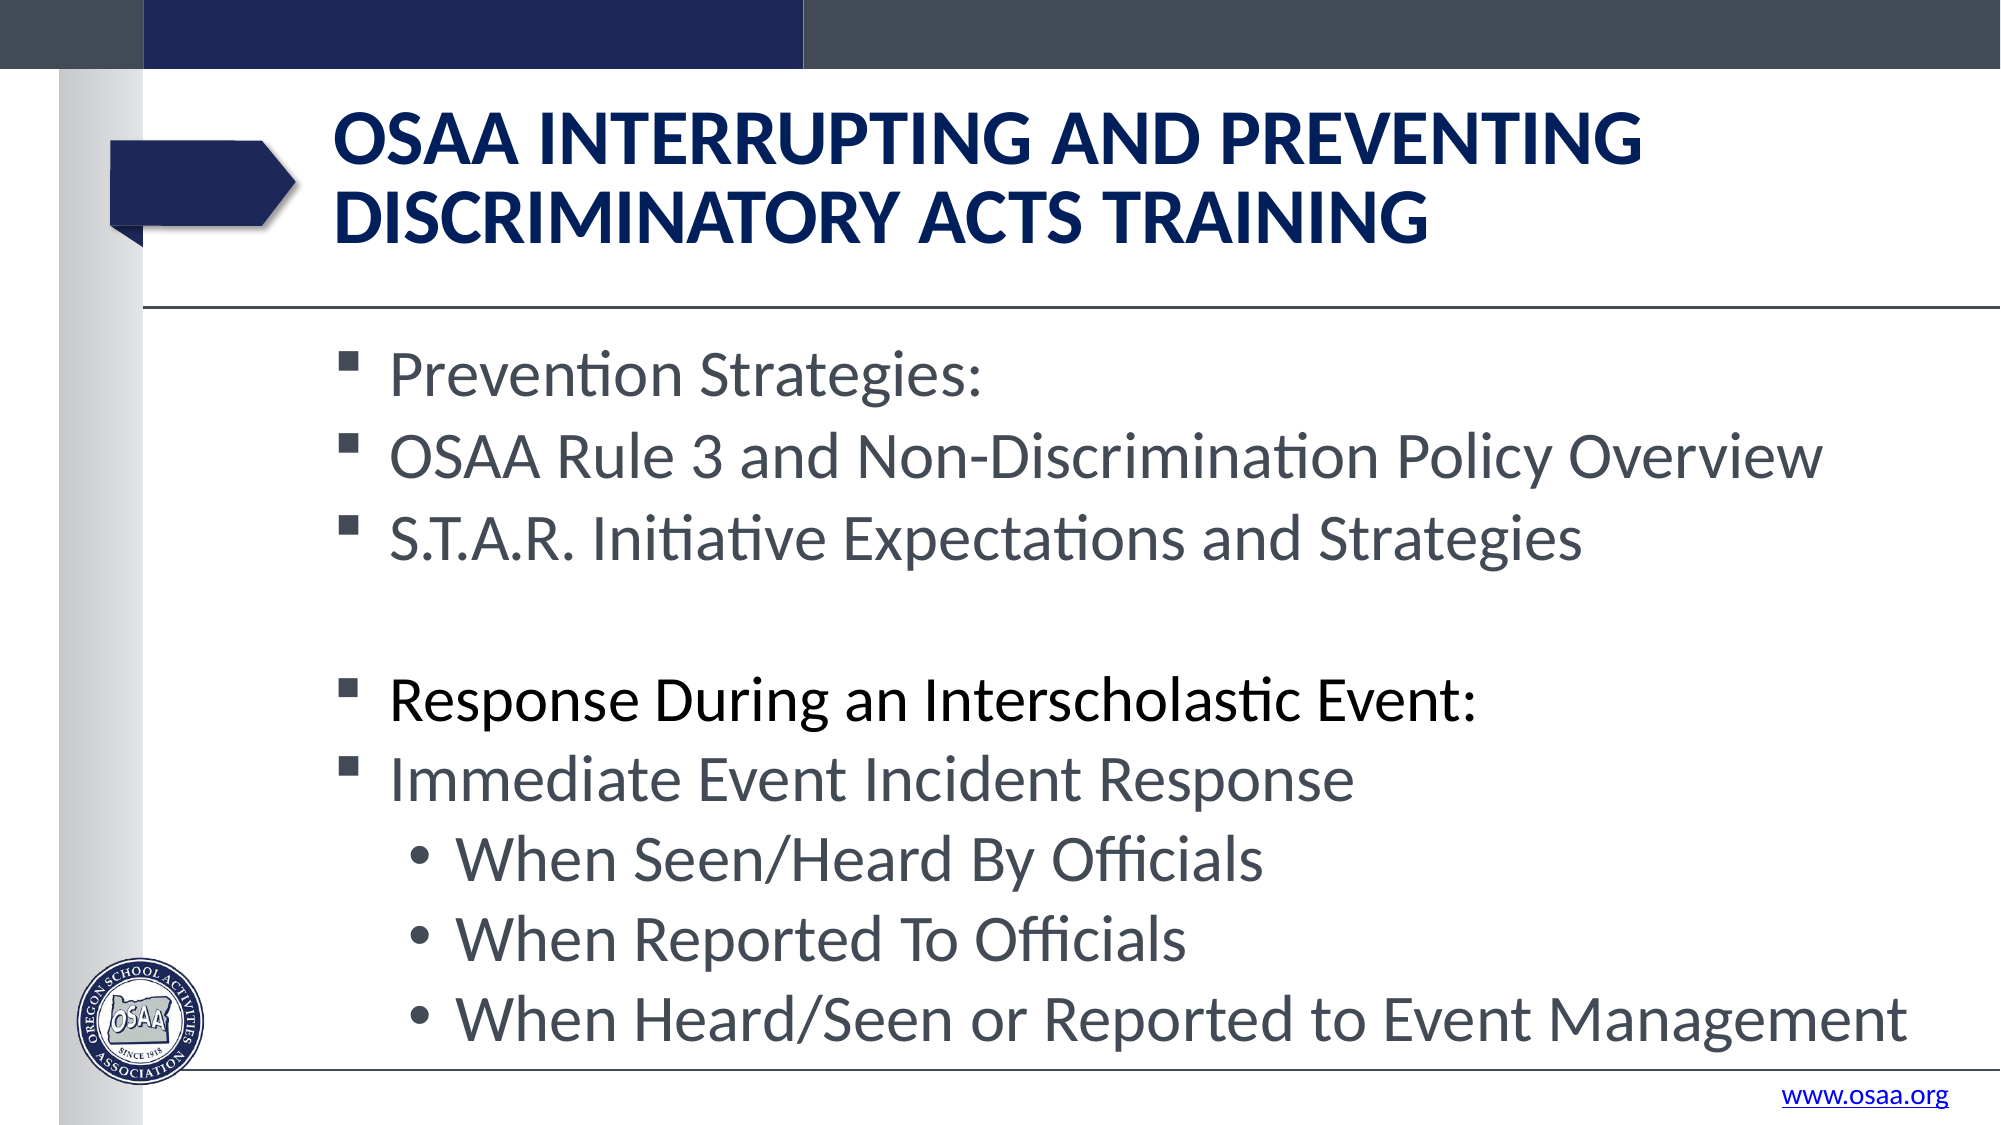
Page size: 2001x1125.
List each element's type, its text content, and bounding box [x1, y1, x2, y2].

text_box Prevention Strategies: OSAA Rule 3 and Non-Discrimination Policy Overview S.T.A.R. Initiative Expectations and Strategies Response During an Interscholastic Event: Immediate Event Incident Response When Seen/Heard By Officials When Reported To Officials When Heard/Seen or Reported to Event Management [331, 327, 1914, 1125]
text_box www.osaa.org [1914, 1080, 1954, 1111]
picture [59, 69, 309, 1125]
title OSAA INTERRUPTING AND PREVENTING DISCRIMINATORY ACTS TRAINING [331, 83, 1878, 290]
